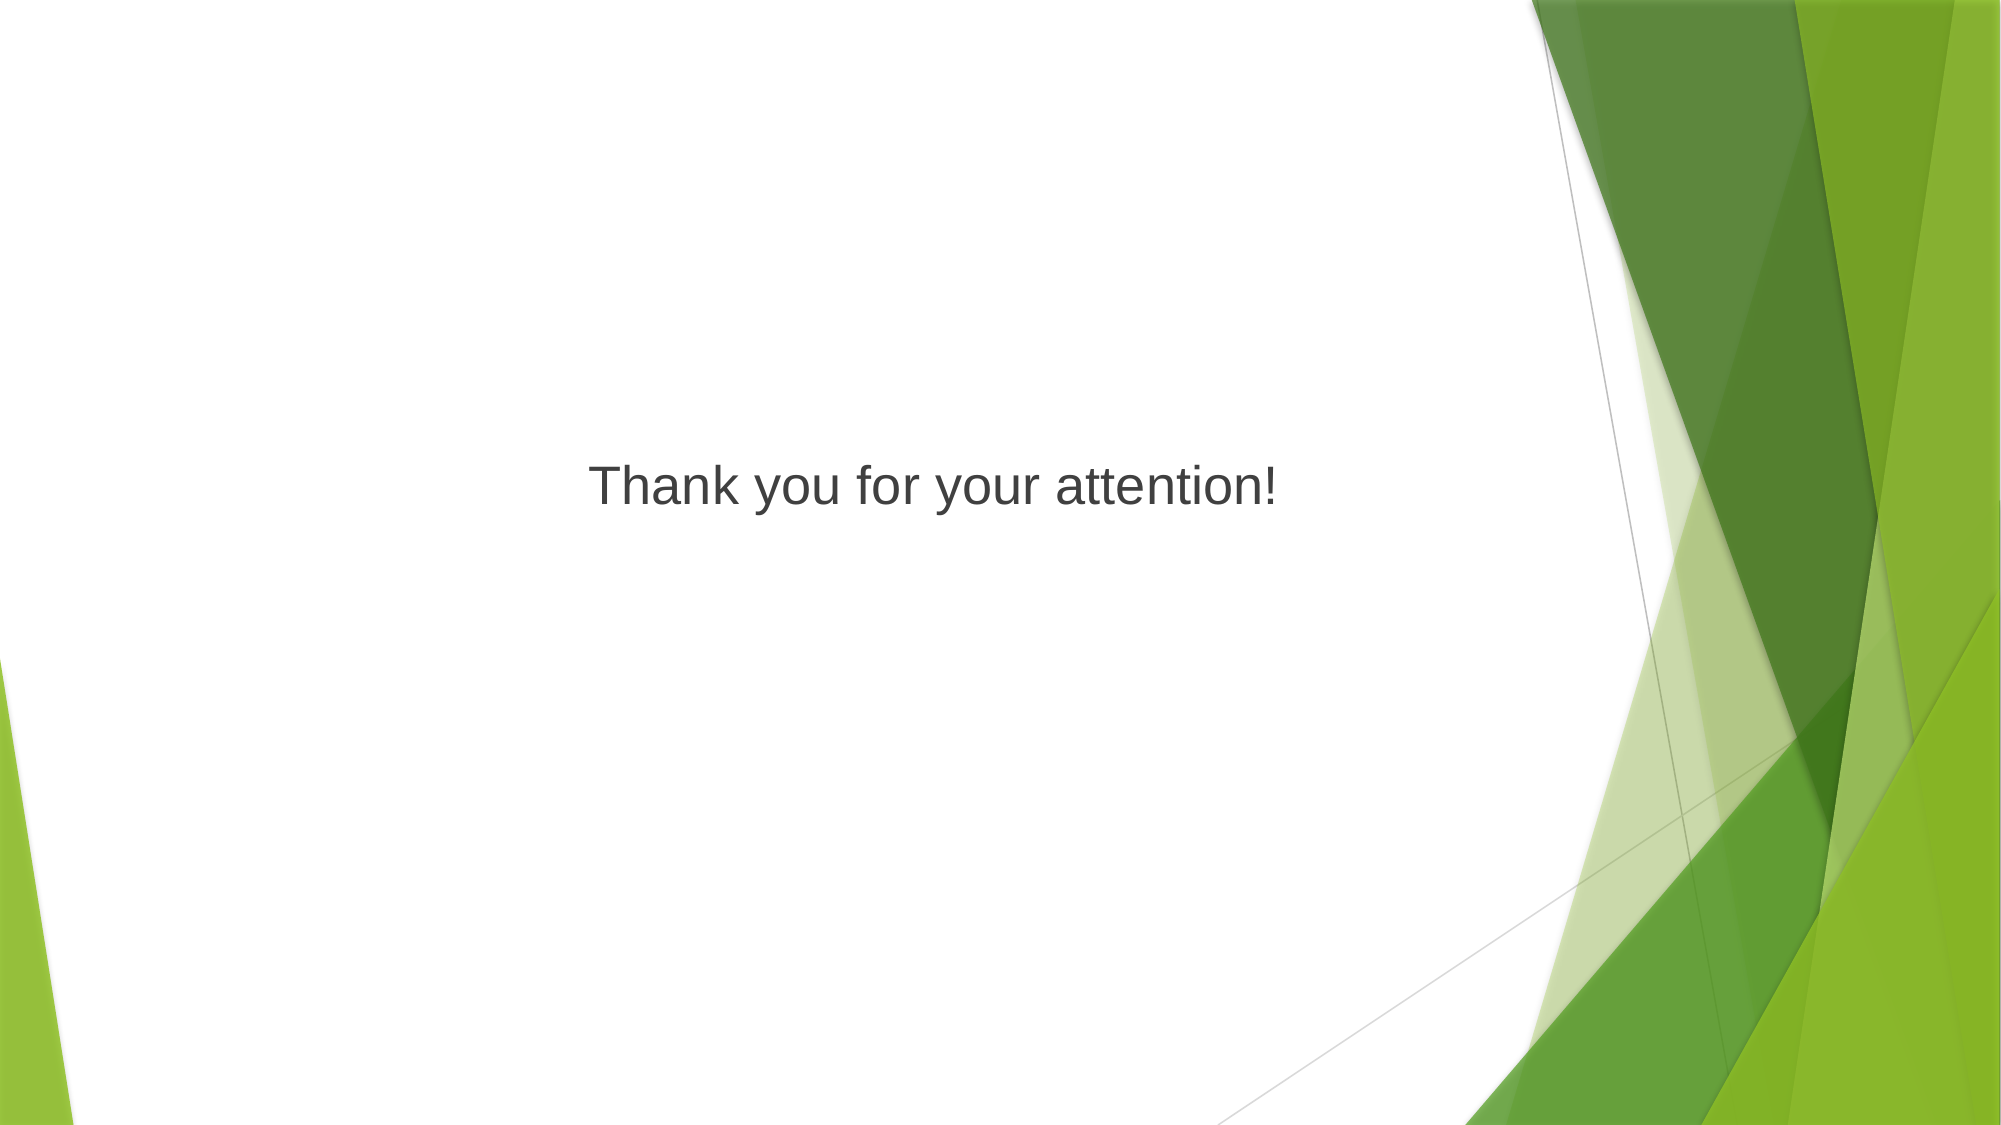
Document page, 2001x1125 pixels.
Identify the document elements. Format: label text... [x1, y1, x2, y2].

list Thank you for your attention! [228, 442, 1639, 1080]
